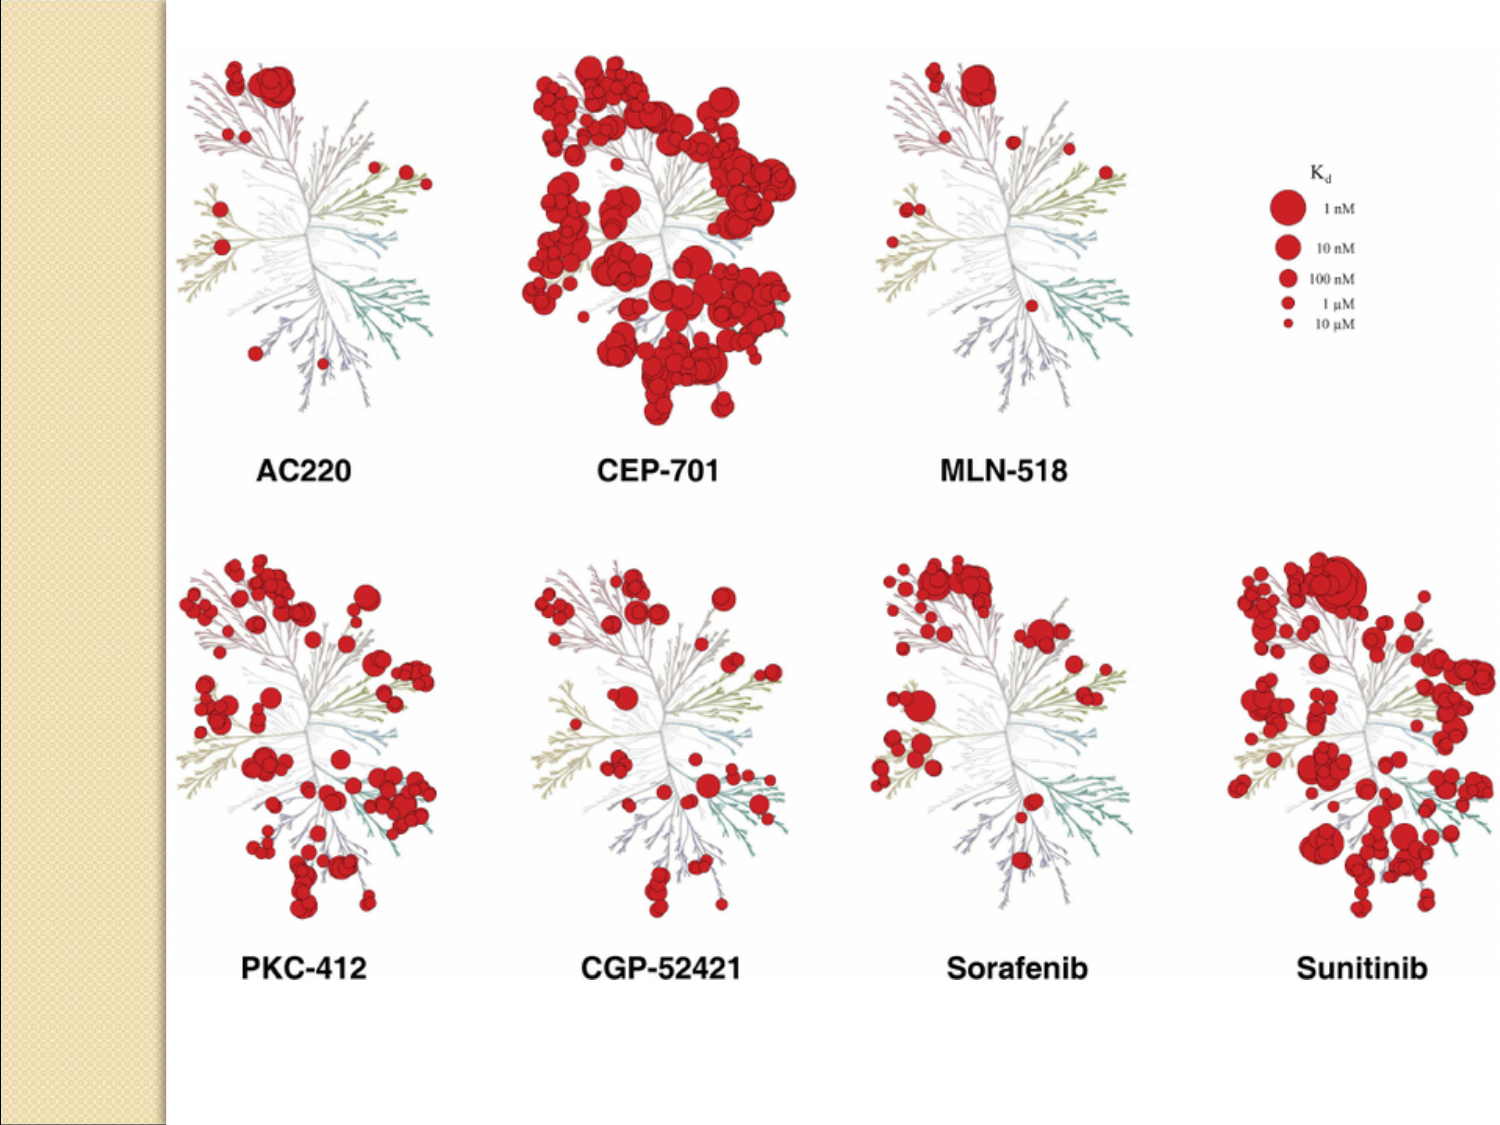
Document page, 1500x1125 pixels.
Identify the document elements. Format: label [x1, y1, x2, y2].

picture [171, 49, 1500, 980]
picture [0, 0, 166, 1125]
